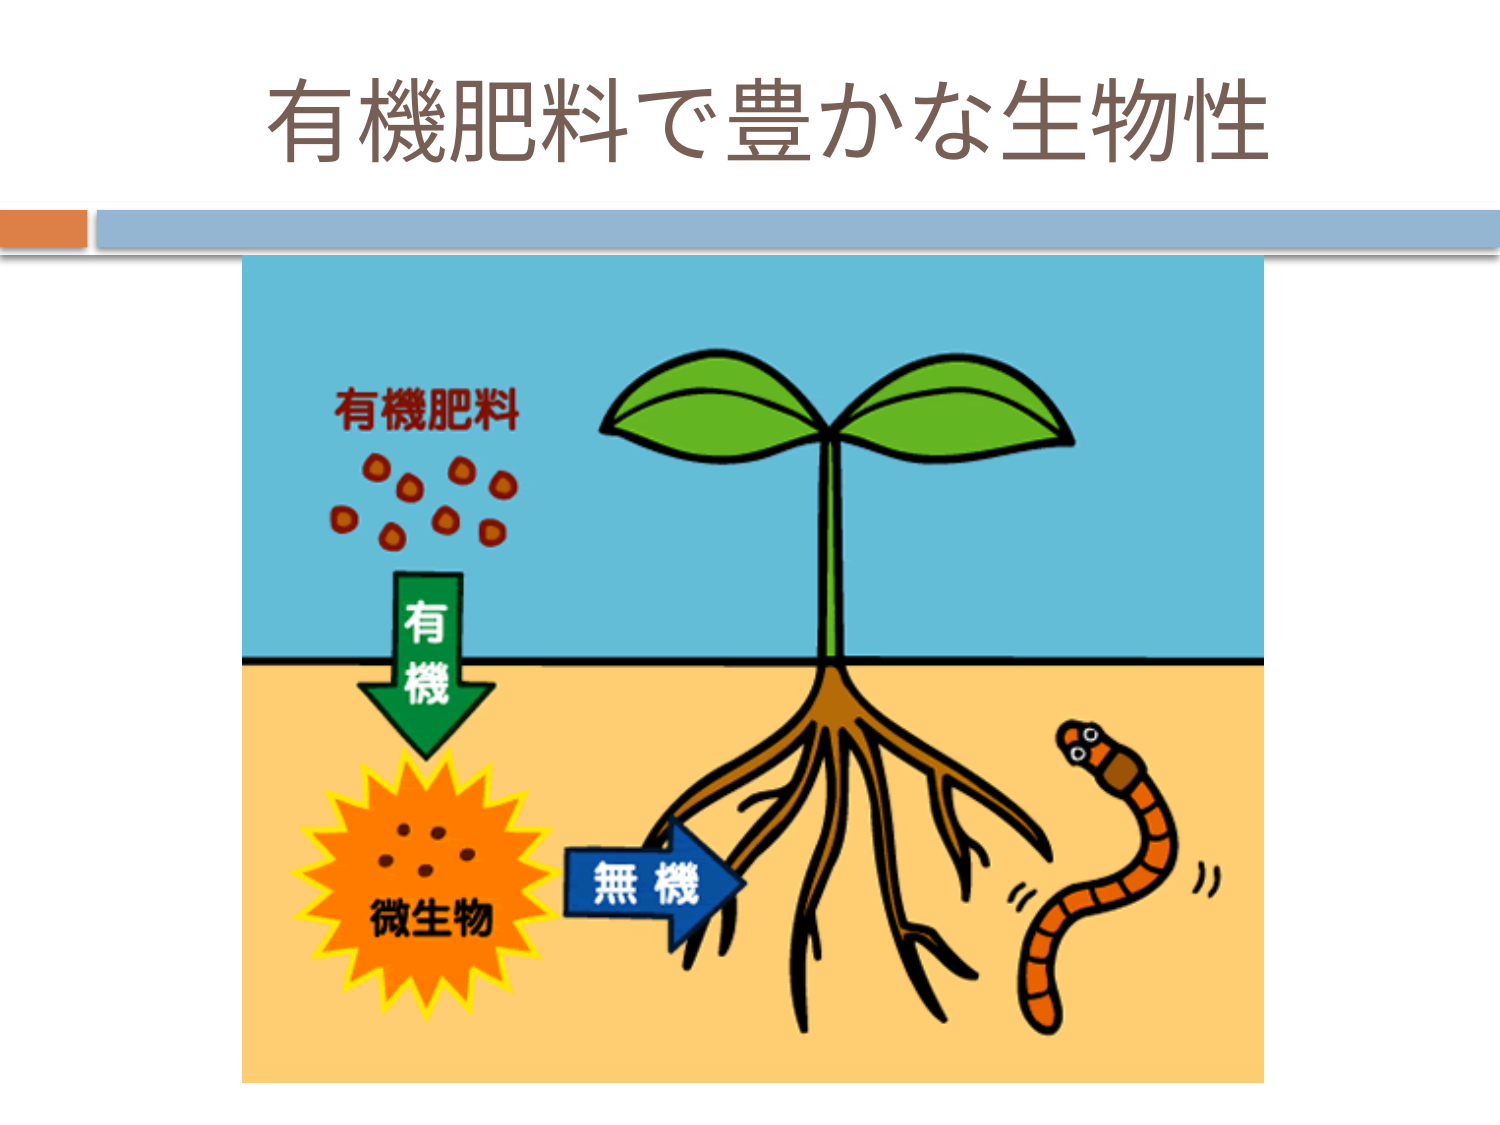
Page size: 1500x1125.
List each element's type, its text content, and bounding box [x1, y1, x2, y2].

picture [241, 254, 1264, 1083]
title 有機肥料で豊かな生物性 [100, 37, 1438, 200]
